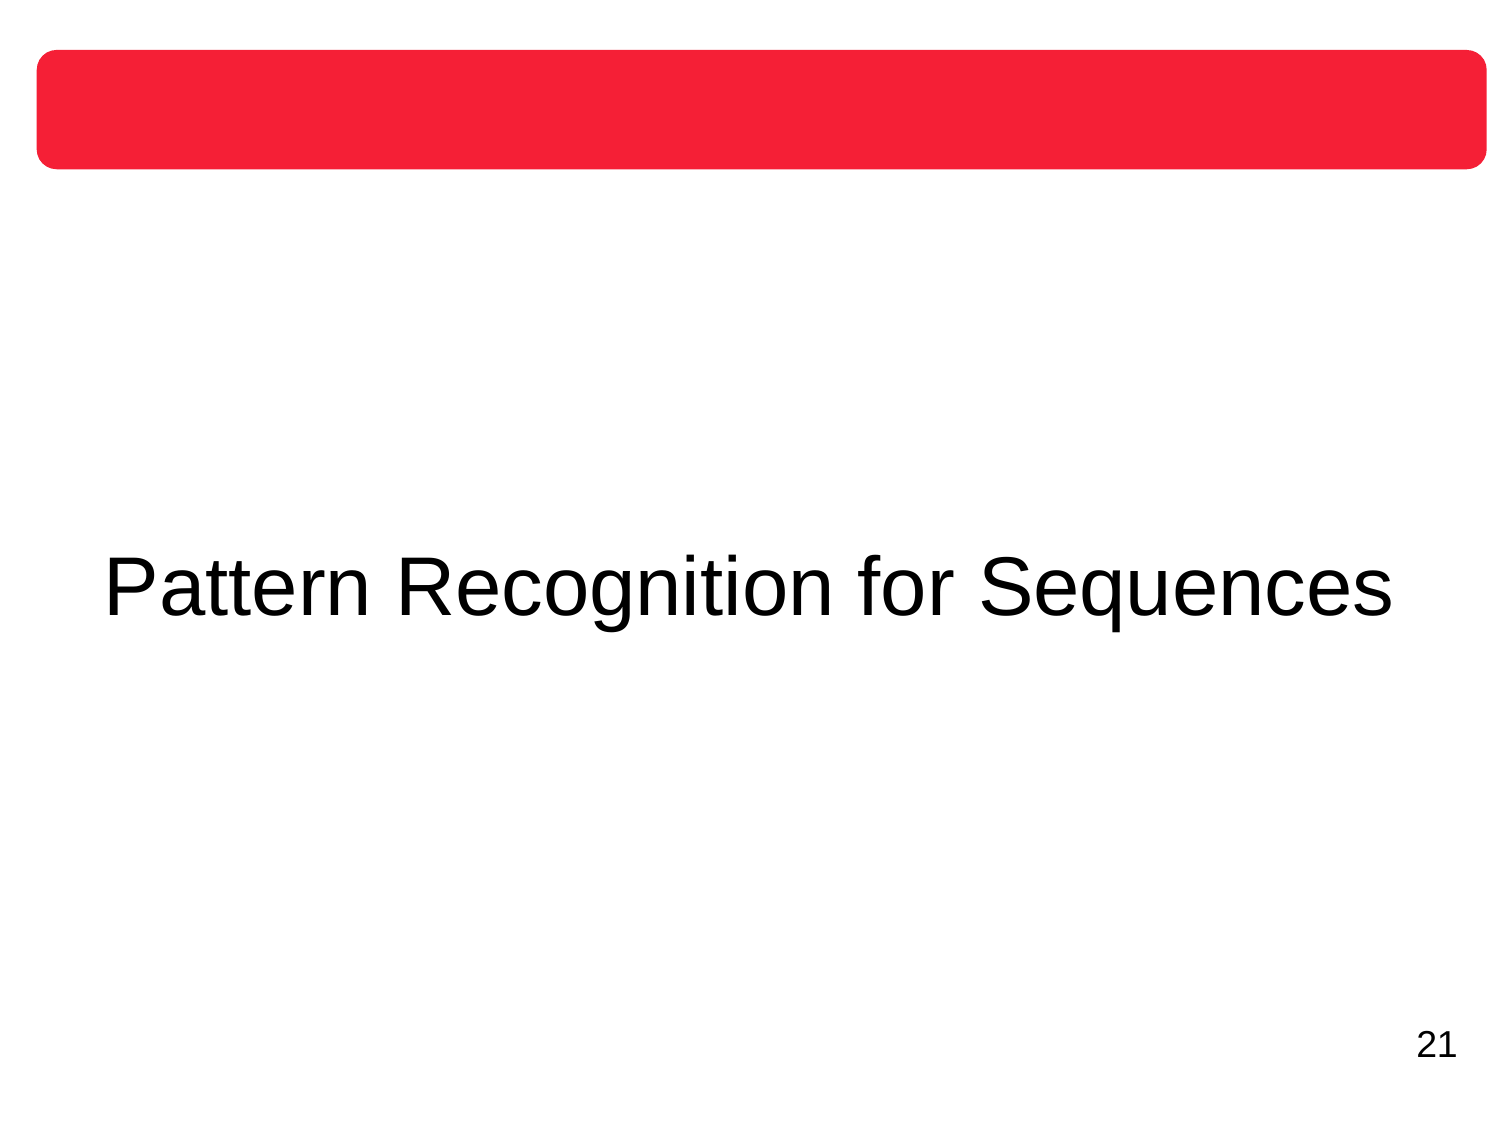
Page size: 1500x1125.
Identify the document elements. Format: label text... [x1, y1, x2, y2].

text_box Pattern Recognition for Sequences [74, 524, 1425, 675]
